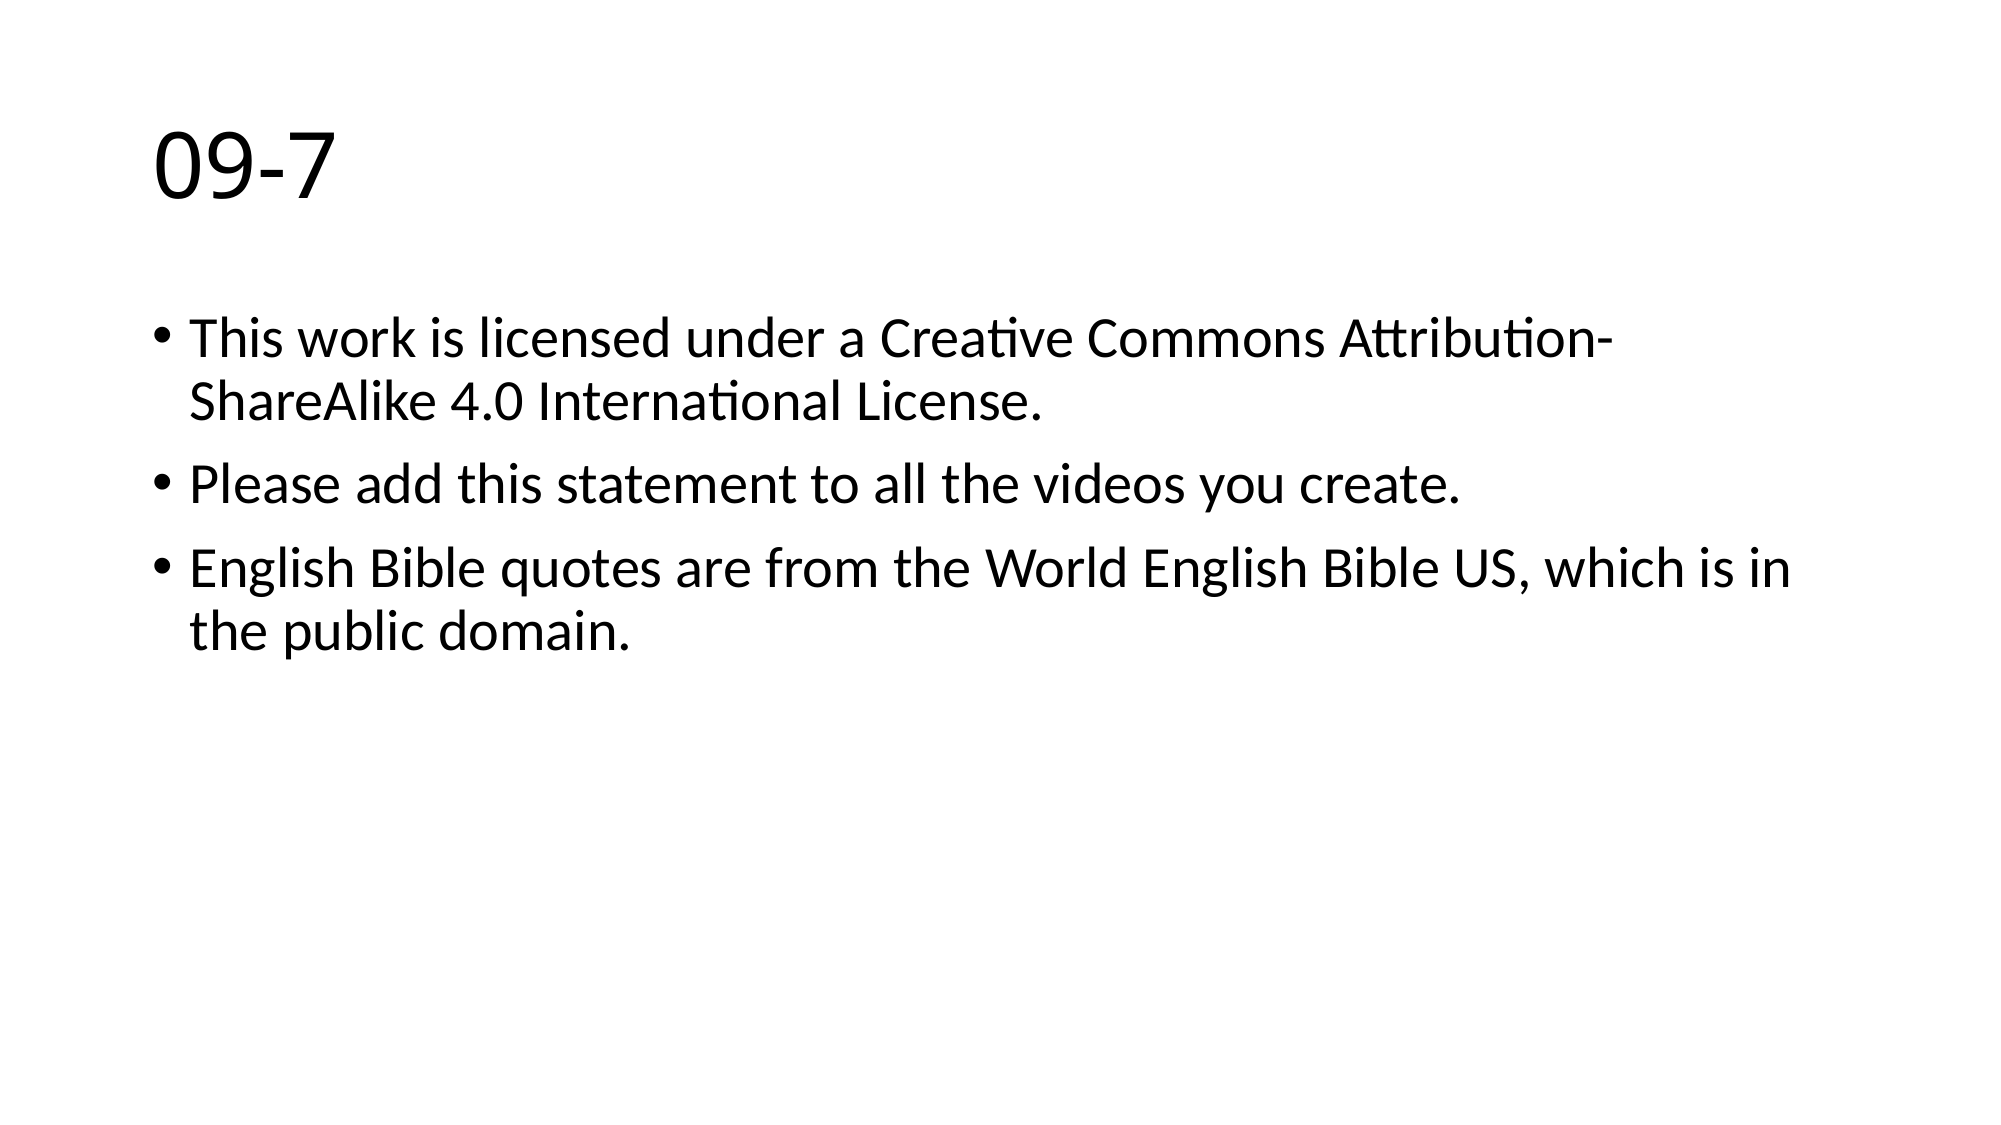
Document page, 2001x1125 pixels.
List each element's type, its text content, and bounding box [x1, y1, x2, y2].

list This work is licensed under a Creative Commons Attribution-ShareAlike 4.0 International License. Please add this statement to all the videos you create. English Bible quotes are from the World English Bible US, which is in the public domain. [137, 299, 1863, 1014]
title 09-7 [137, 59, 1863, 278]
